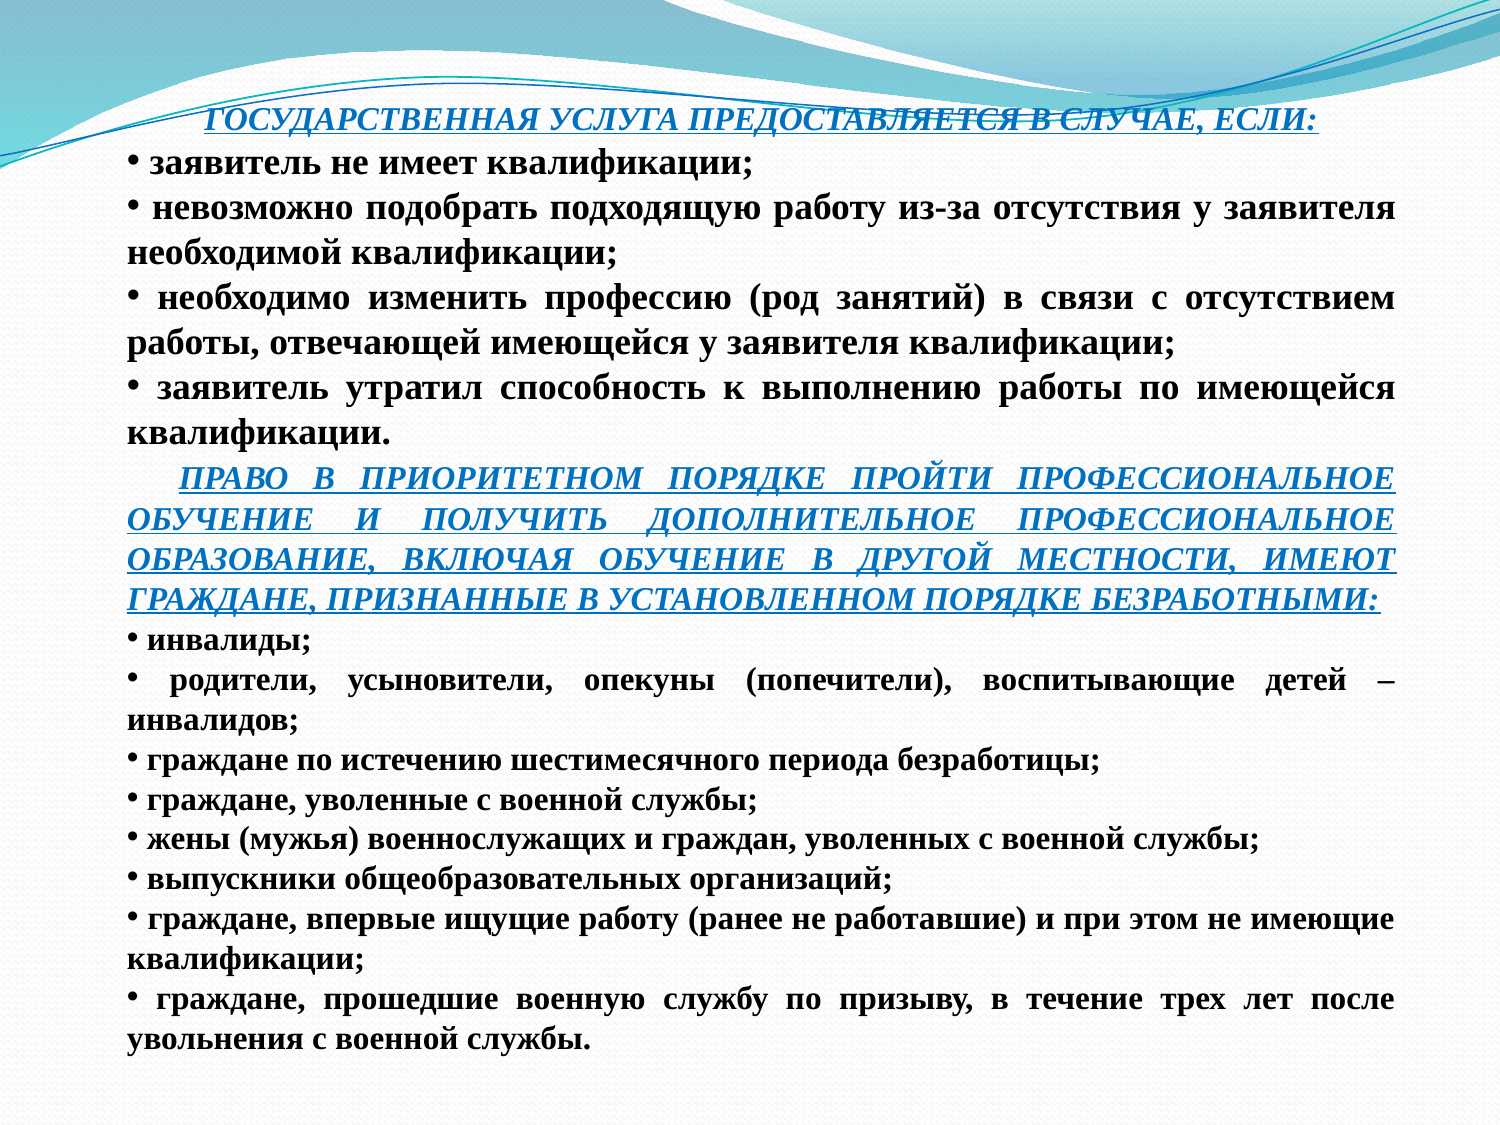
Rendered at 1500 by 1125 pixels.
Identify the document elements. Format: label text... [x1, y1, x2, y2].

text_box ГОСУДАРСТВЕННАЯ УСЛУГА ПРЕДОСТАВЛЯЕТСЯ В СЛУЧАЕ, ЕСЛИ: заявитель не имеет квалификации; невозможно подобрать подходящую работу из-за отсутствия у заявителя необходимой квалификации; необходимо изменить профессию (род занятий) в связи с отсутствием работы, отвечающей имеющейся у заявителя квалификации; заявитель утратил способность к выполнению работы по имеющейся квалификации. ПРАВО В ПРИОРИТЕТНОМ ПОРЯДКЕ ПРОЙТИ ПРОФЕССИОНАЛЬНОЕ ОБУЧЕНИЕ И ПОЛУЧИТЬ ДОПОЛНИТЕЛЬНОЕ ПРОФЕССИОНАЛЬНОЕ ОБРАЗОВАНИЕ, ВКЛЮЧАЯ ОБУЧЕНИЕ В ДРУГОЙ МЕСТНОСТИ, ИМЕЮТ ГРАЖДАНЕ, ПРИЗНАННЫЕ В УСТАНОВЛЕННОМ ПОРЯДКЕ БЕЗРАБОТНЫМИ: инвалиды; родители, усыновители, опекуны (попечители), воспитывающие детей – инвалидов; граждане по истечению шестимесячного периода безработицы; граждане, уволенные с военной службы; жены (мужья) военнослужащих и граждан, уволенных с военной службы; выпускники общеобразовательных организаций; граждане, впервые ищущие работу (ранее не работавшие) и при этом не имеющие квалификации; граждане, прошедшие военную службу по призыву, в течение трех лет после увольнения с военной службы. [112, 89, 1412, 1125]
